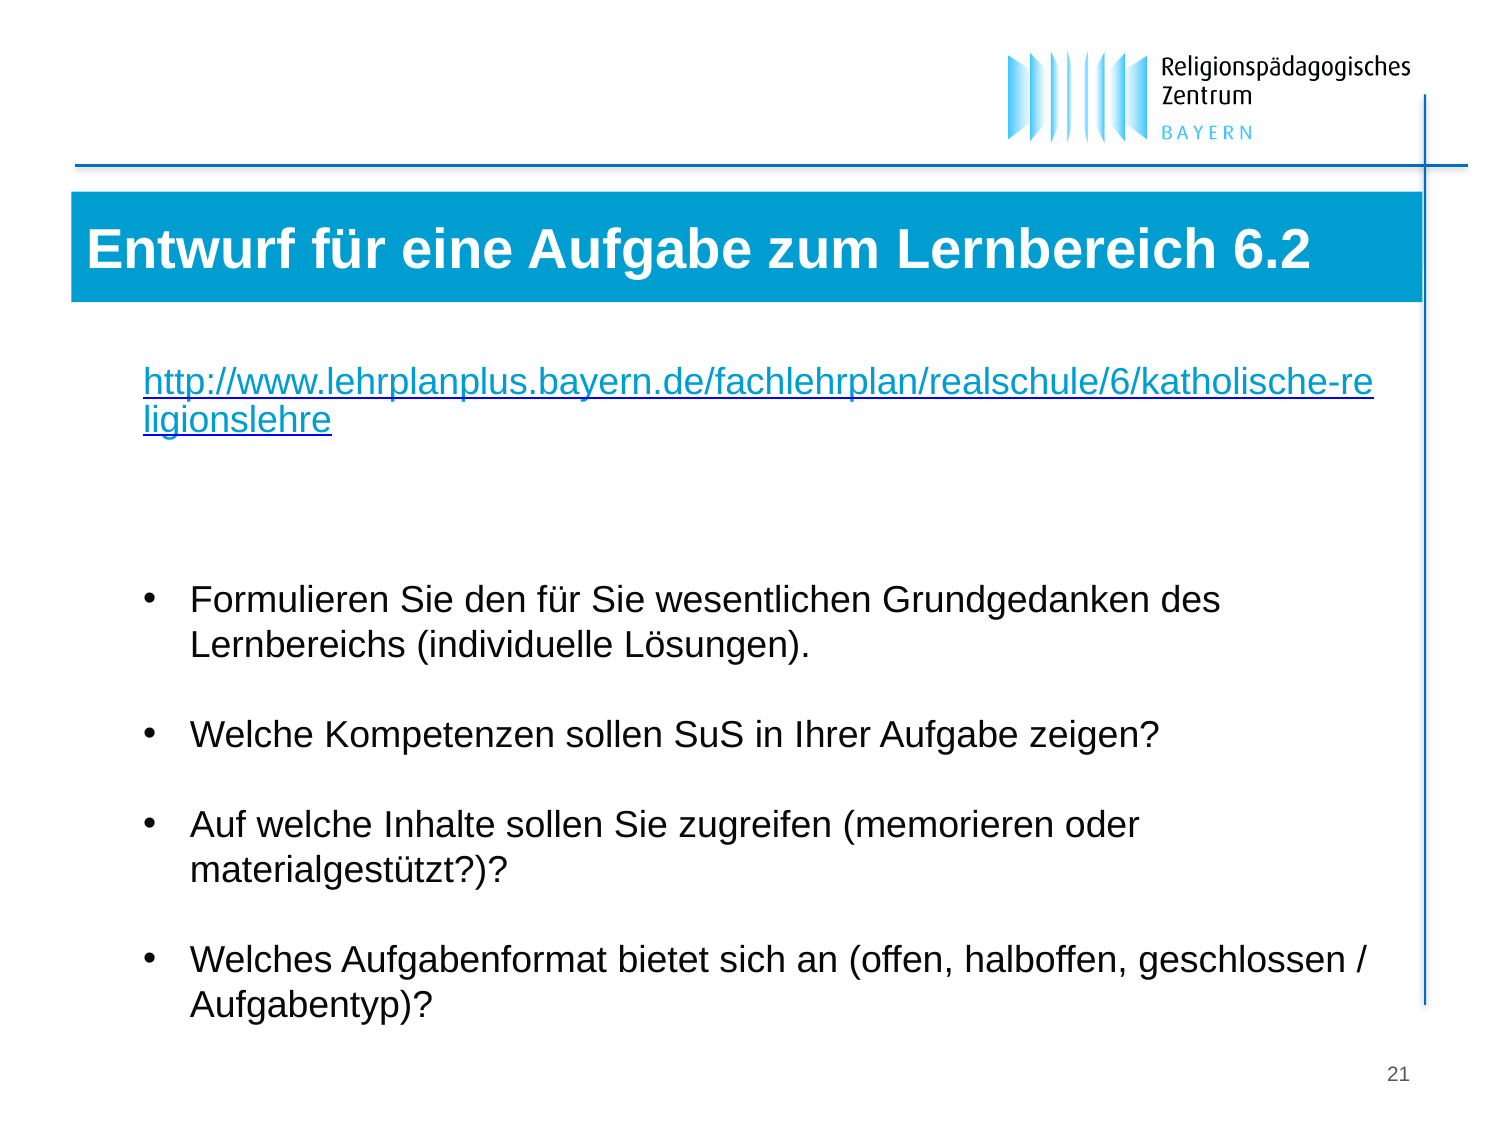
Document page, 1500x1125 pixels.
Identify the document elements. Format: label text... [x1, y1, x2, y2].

picture [1008, 51, 1410, 143]
list Entwurf für eine Aufgabe zum Lernbereich 6.2 [71, 191, 1423, 303]
slide_number 21 [1074, 1042, 1425, 1103]
text_box http://www.lehrplanplus.bayern.de/fachlehrplan/realschule/6/katholische-religionslehre Formulieren Sie den für Sie wesentlichen Grundgedanken des Lernbereichs (individuelle Lösungen). Welche Kompetenzen sollen SuS in Ihrer Aufgabe zeigen? Auf welche Inhalte sollen Sie zugreifen (memorieren oder materialgestützt?)? Welches Aufgabenformat bietet sich an (offen, halboffen, geschlossen / Aufgabentyp)? [135, 349, 1388, 995]
